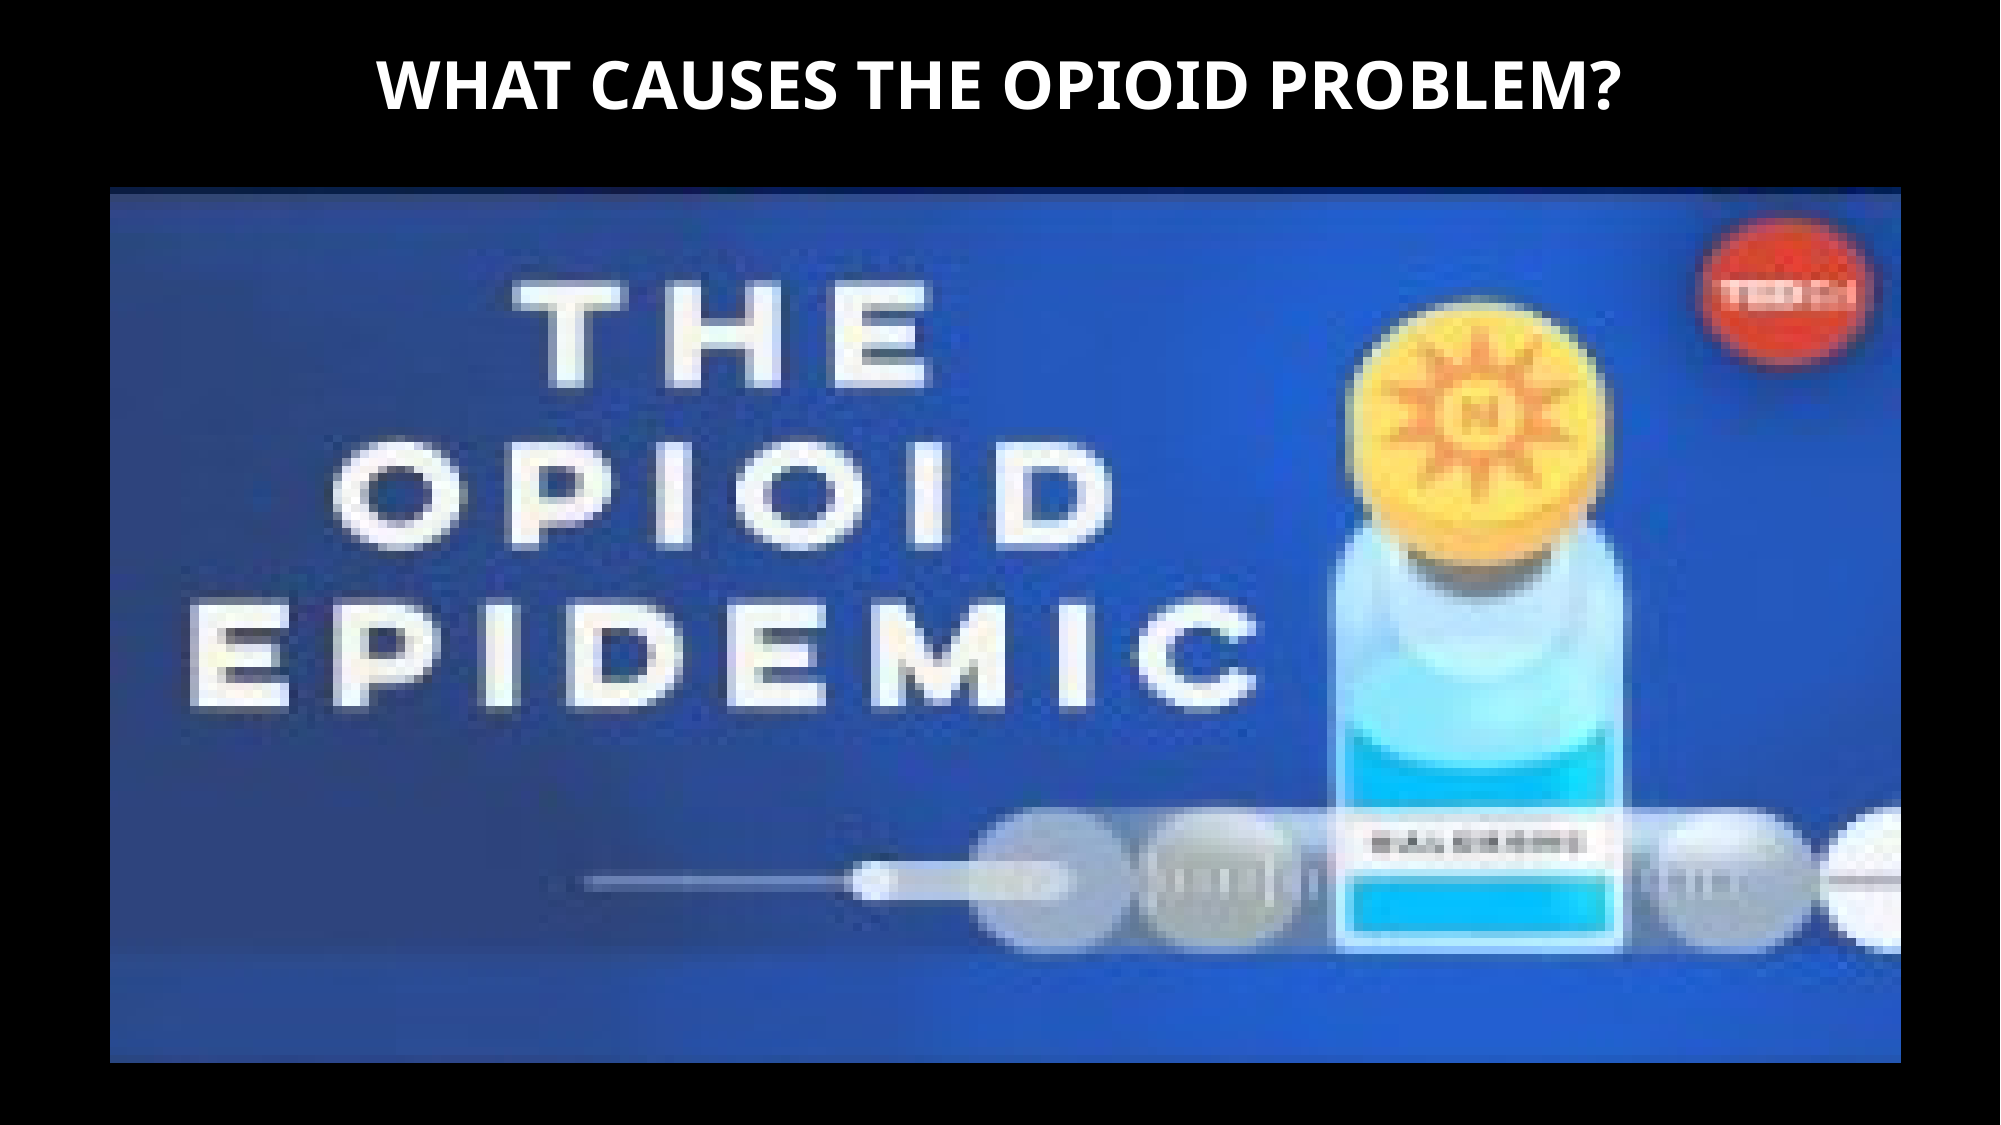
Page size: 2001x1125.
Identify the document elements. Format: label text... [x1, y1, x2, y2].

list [109, 186, 1902, 1064]
title What causes the opioid problem? [187, 0, 1813, 167]
